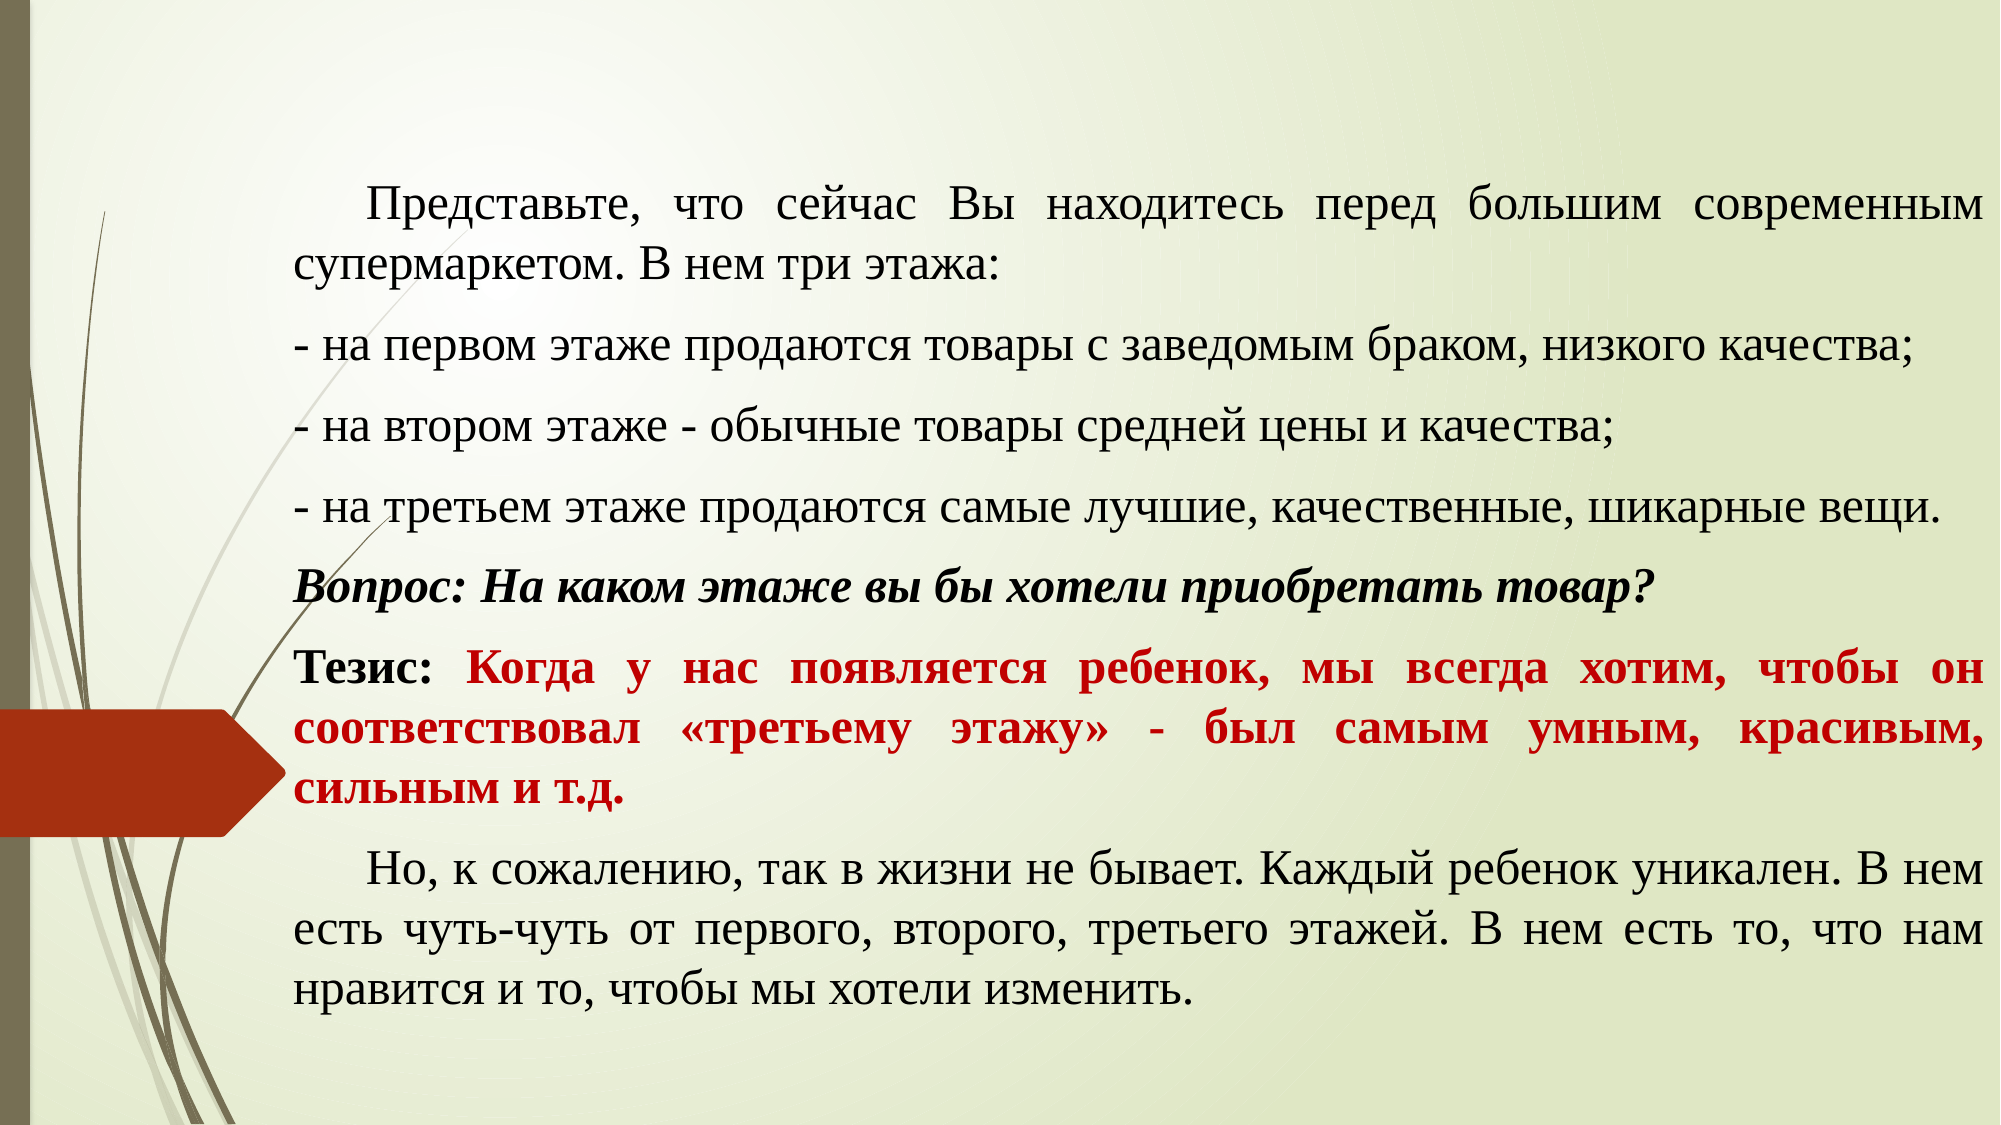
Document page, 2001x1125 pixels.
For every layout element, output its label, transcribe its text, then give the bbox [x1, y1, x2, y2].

subtitle Представьте, что сейчас Вы находитесь перед большим современным супермаркетом. В нем три этажа: - на первом этаже продаются товары с заведомым браком, низкого качества; - на втором этаже - обычные товары средней цены и качества; - на третьем этаже продаются самые лучшие, качественные, шикарные вещи. Вопрос: На каком этаже вы бы хотели приобретать товар? Тезис: Когда у нас появляется ребенок, мы всегда хотим, чтобы он соответствовал «третьему этажу» - был самым умным, красивым, сильным и т.д. Но, к сожалению, так в жизни не бывает. Каждый ребенок уникален. В нем есть чуть-чуть от первого, второго, третьего этажей. В нем есть то, что нам нравится и то, чтобы мы хотели изменить. [278, 162, 2000, 1033]
